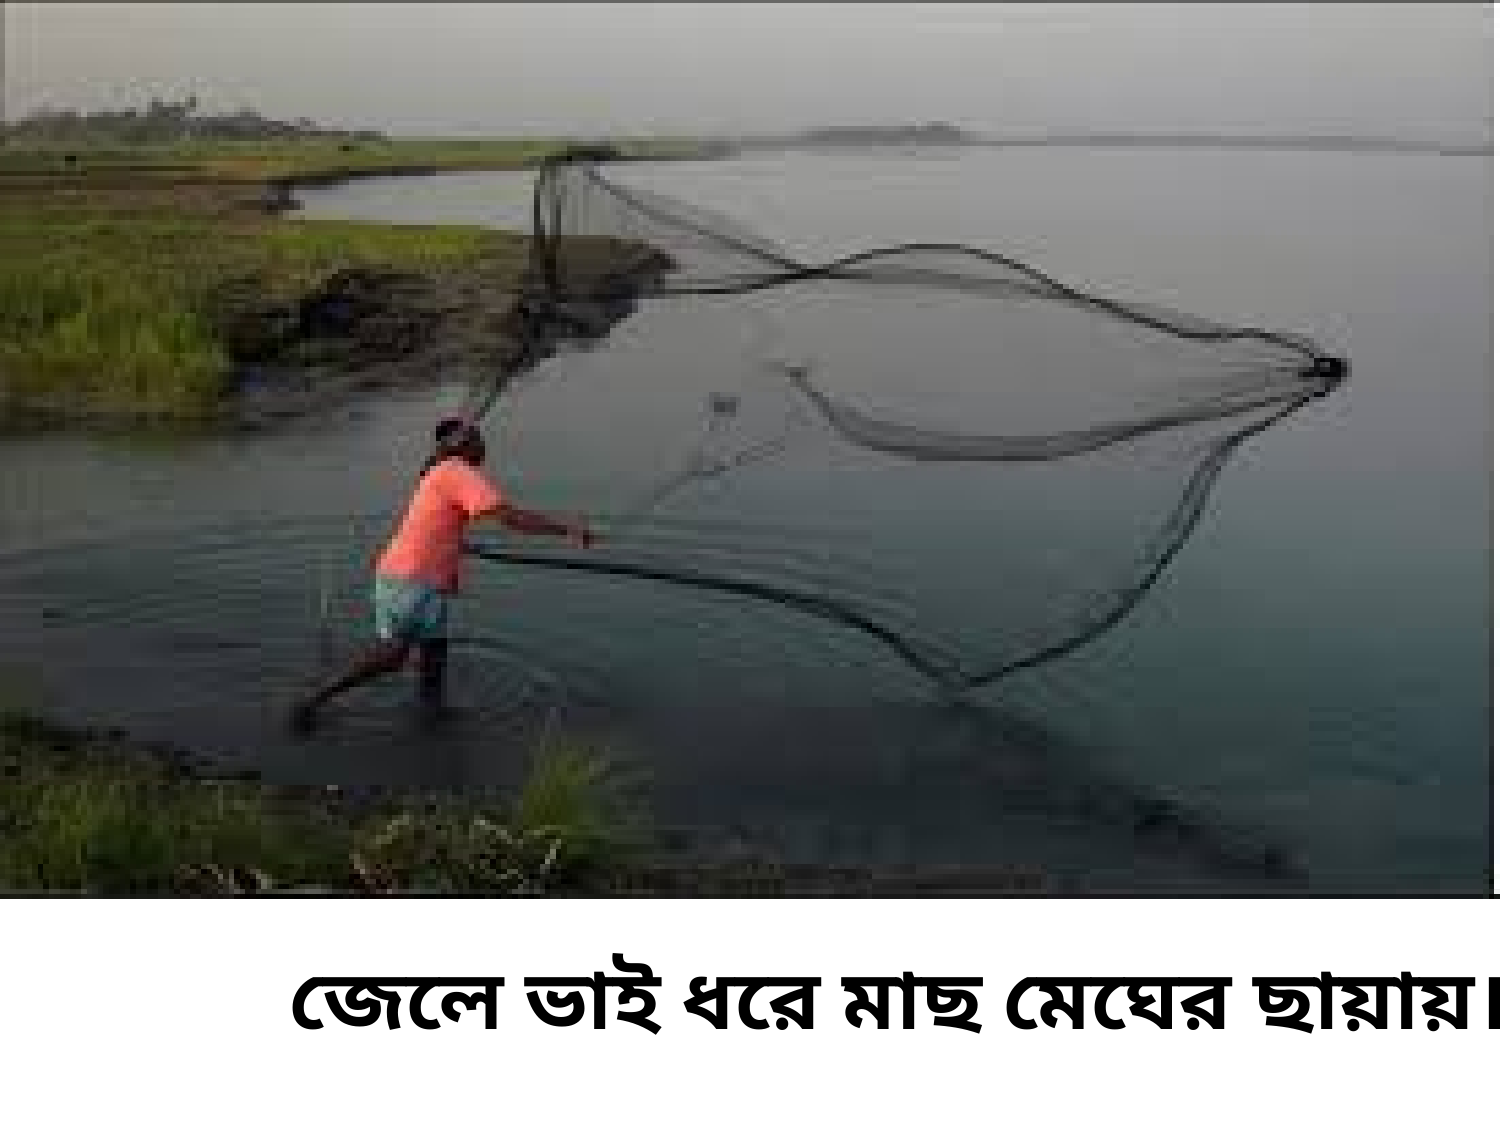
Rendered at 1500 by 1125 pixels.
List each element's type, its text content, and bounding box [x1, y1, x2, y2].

text_box জেলে ভাই ধরে মাছ মেঘের ছায়ায়। [275, 938, 1500, 1054]
picture [0, 0, 1500, 899]
